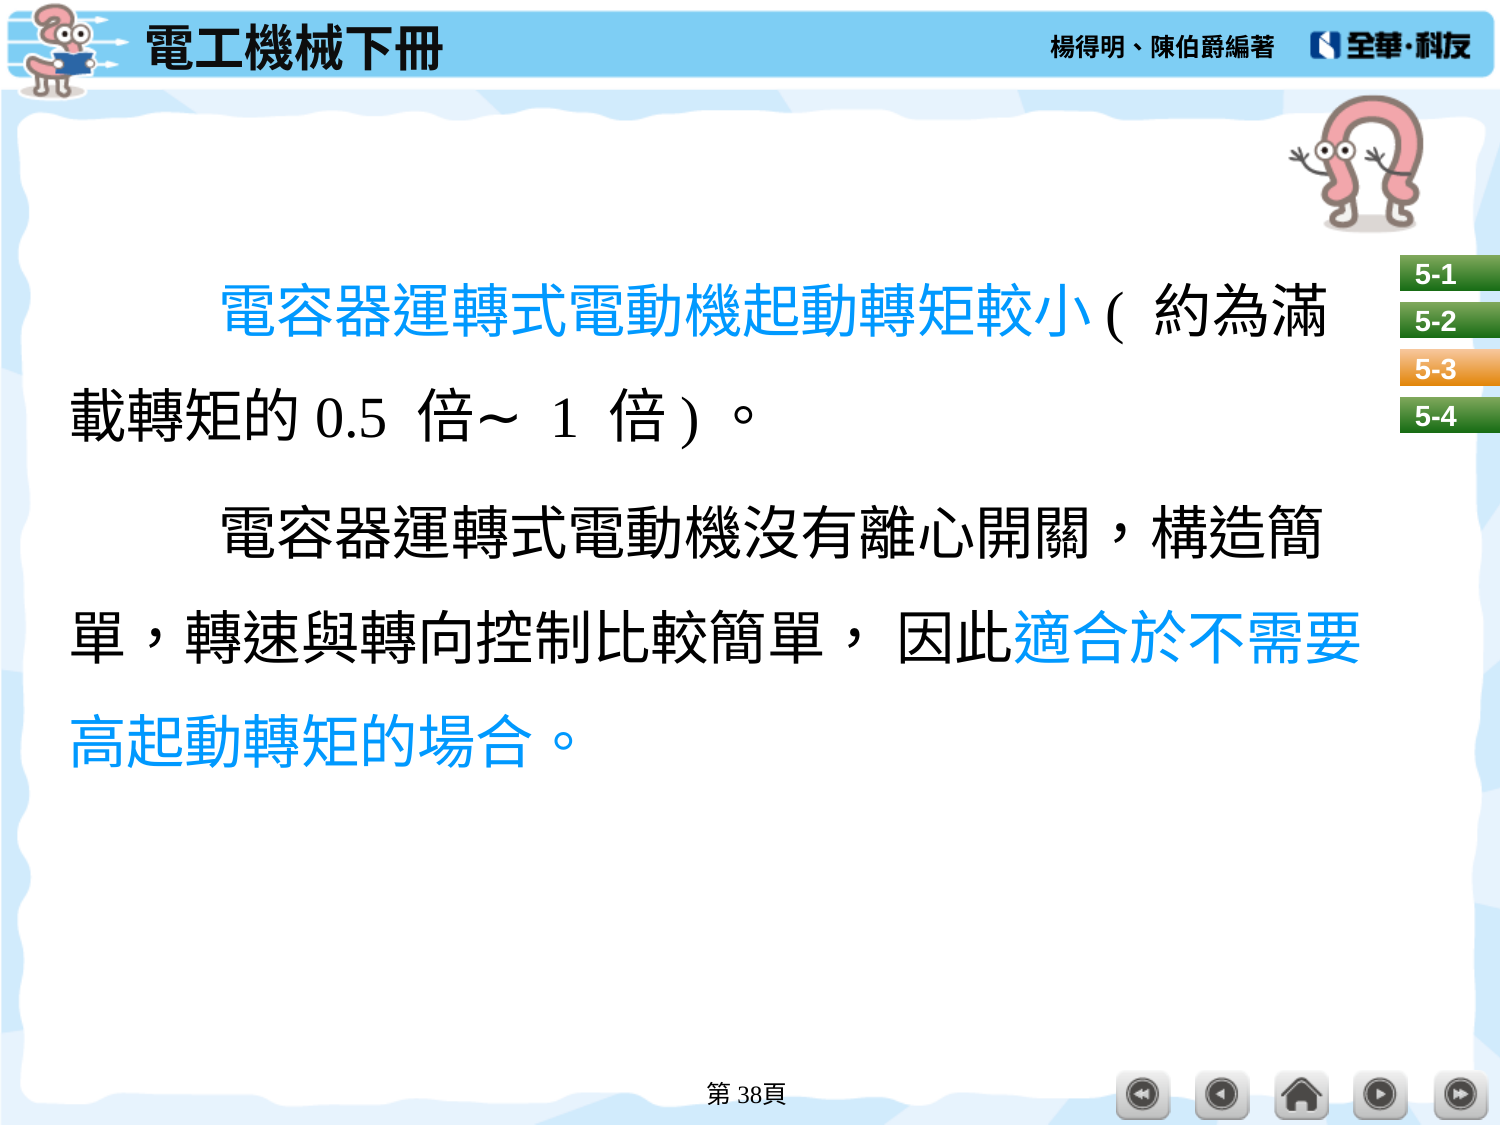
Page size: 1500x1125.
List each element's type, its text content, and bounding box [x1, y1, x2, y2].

list 電容器運轉式電動機起動轉矩較小( 約為滿載轉矩的0.5 倍∼ 1 倍)。 電容器運轉式電動機沒有離心開關，構造簡單，轉速與轉向控制比較簡單， 因此適合於不需要高起動轉矩的場合。 [53, 231, 1388, 1059]
picture [0, 0, 1500, 1125]
